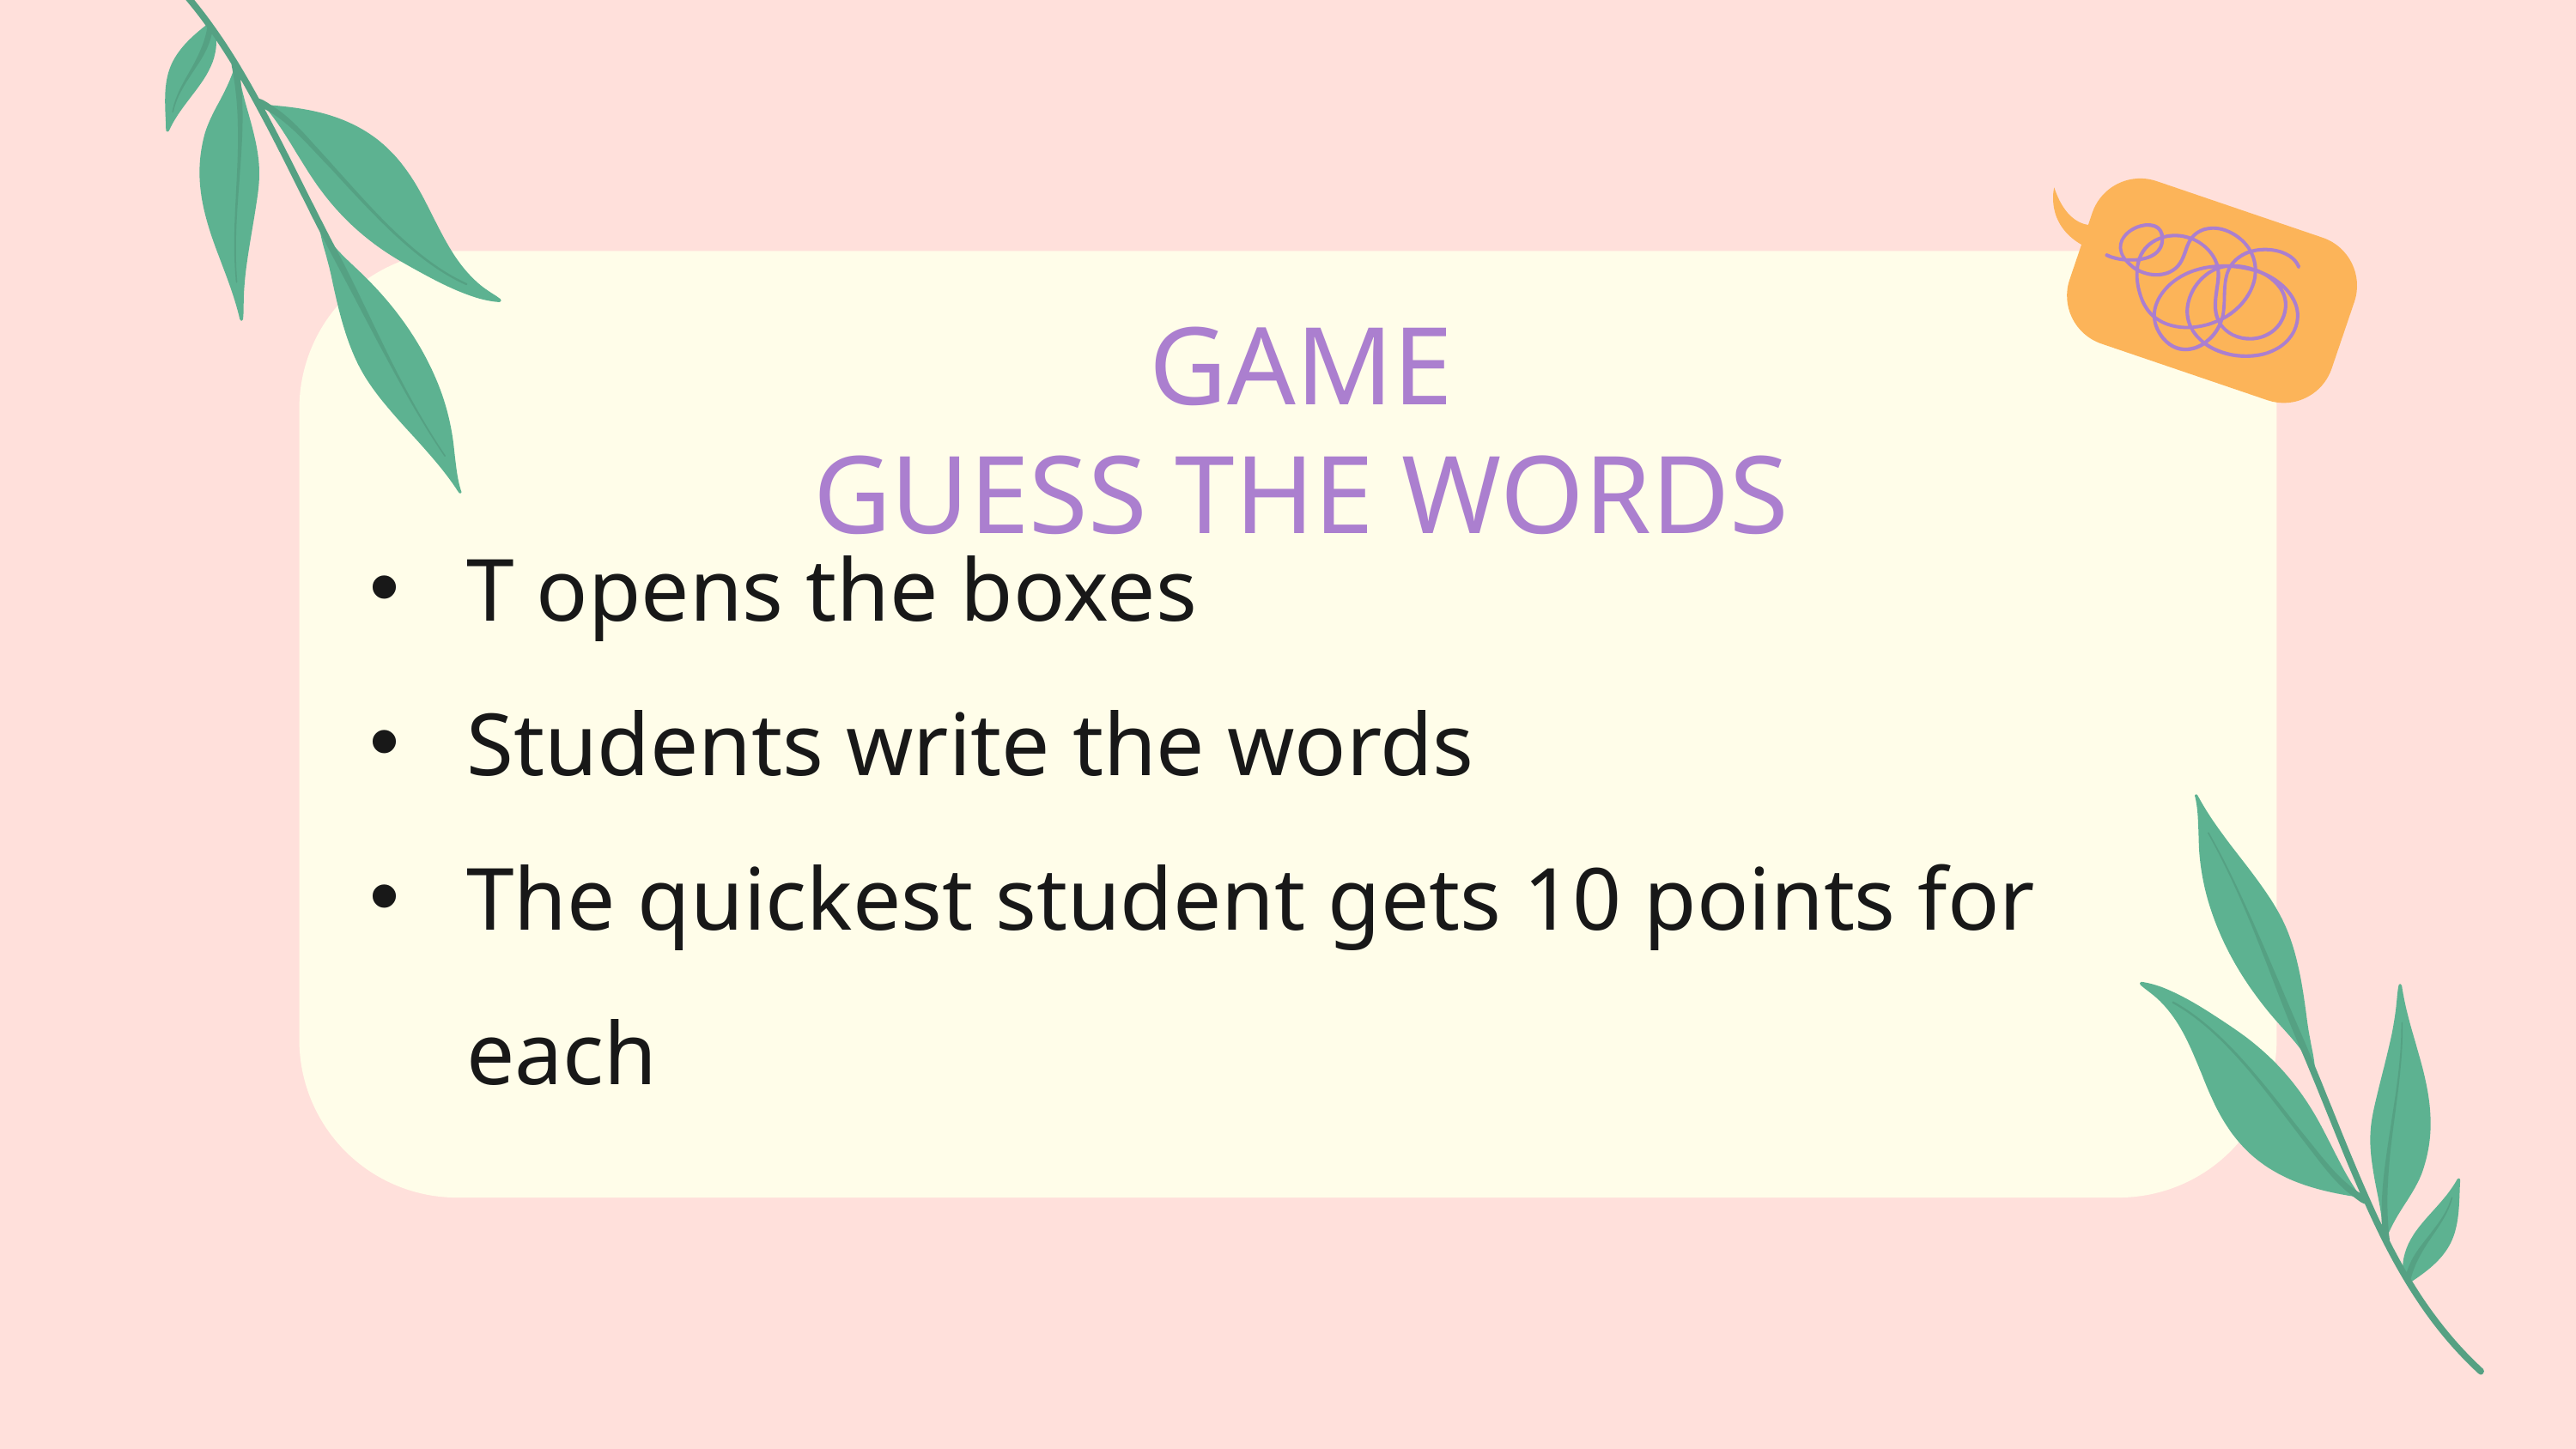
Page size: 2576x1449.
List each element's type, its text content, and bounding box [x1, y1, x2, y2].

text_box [2044, 178, 2364, 403]
title GAME GUESS THE WORDS [658, 300, 1945, 547]
subtitle T opens the boxes Students write the words The quickest student gets 10 points for each [343, 547, 2223, 1038]
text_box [185, 0, 480, 514]
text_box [2154, 783, 2448, 1396]
